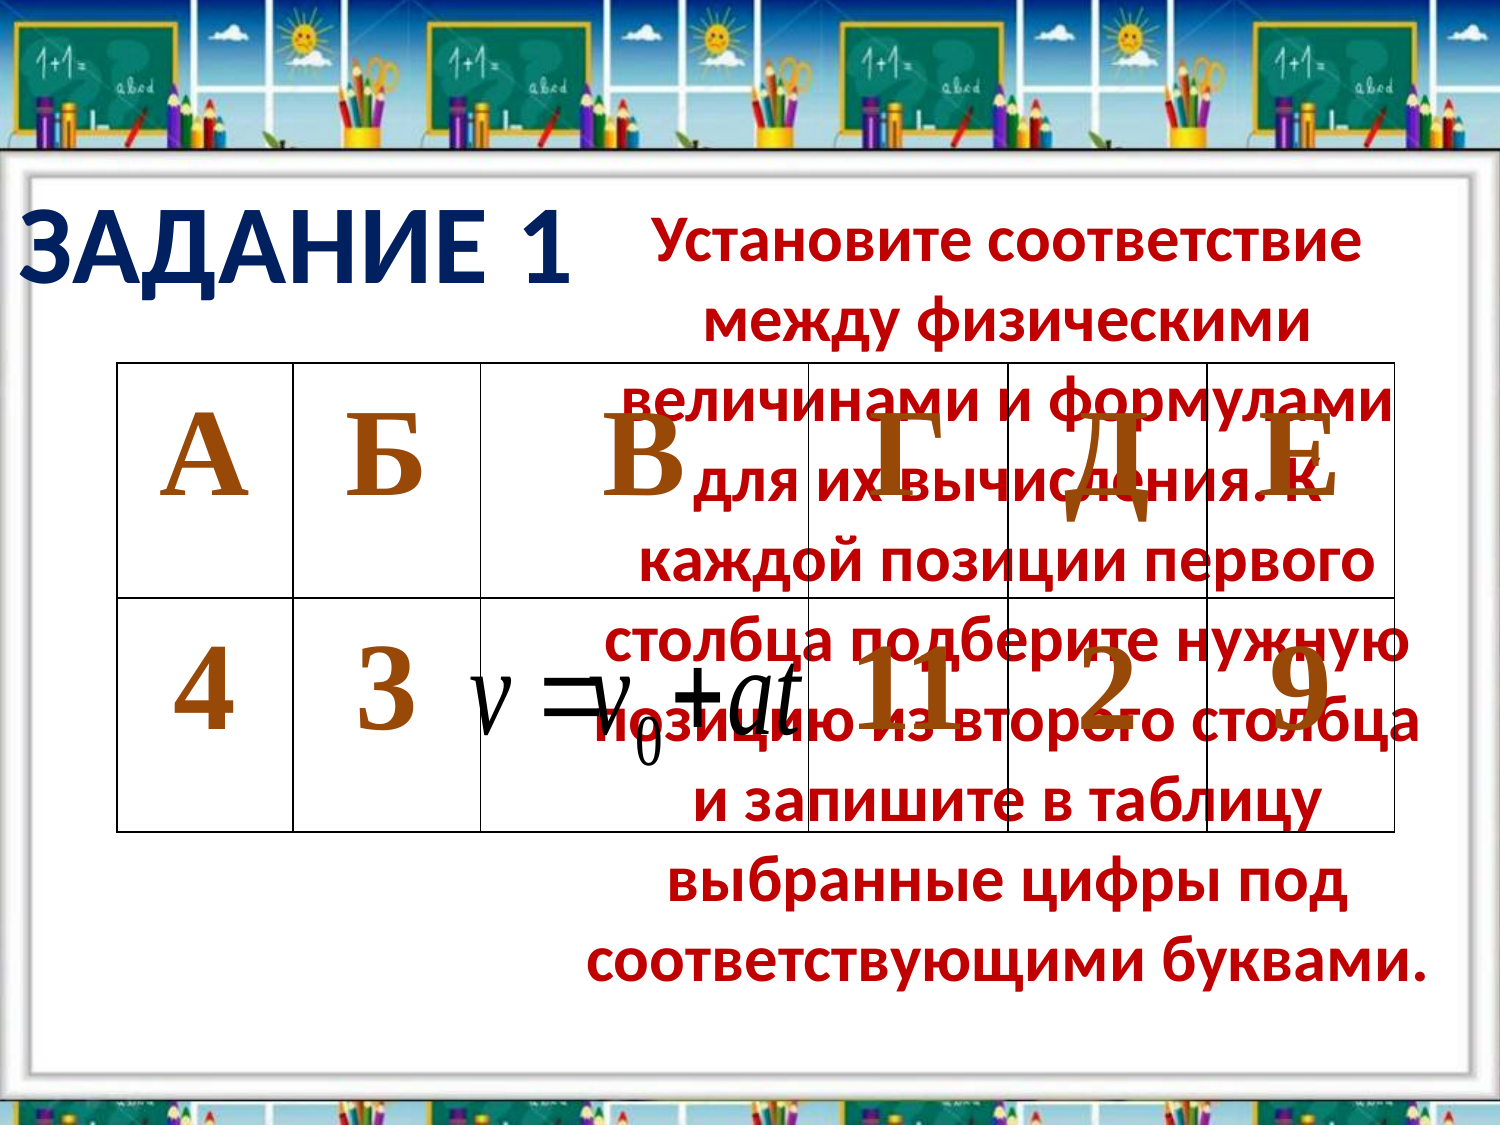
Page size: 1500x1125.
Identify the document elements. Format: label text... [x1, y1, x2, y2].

text_box Установите соответствие между физическими величинами и формулами для их вычисления. К каждой позиции первого столбца подберите нужную позицию из второго столбца и запишите в таблицу выбранные цифры под соответствующими буквами. [562, 187, 1454, 1082]
picture [0, 0, 1500, 1125]
table_cell 2 [1009, 599, 1206, 831]
table_header А [118, 364, 292, 597]
text_box ЗАДАНИЕ 1 [3, 163, 590, 314]
table_cell 3 [294, 599, 480, 831]
table_header Е [1208, 364, 1394, 597]
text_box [456, 609, 821, 798]
table_header Г [809, 364, 1007, 597]
table_cell 9 [1208, 599, 1394, 831]
table_cell [481, 806, 808, 831]
table_header Д [1009, 364, 1206, 597]
table_cell 11 [809, 599, 1007, 831]
table_header В [481, 364, 808, 597]
table_cell 4 [118, 599, 292, 831]
table_cell [481, 599, 808, 607]
table_header Б [294, 364, 480, 597]
